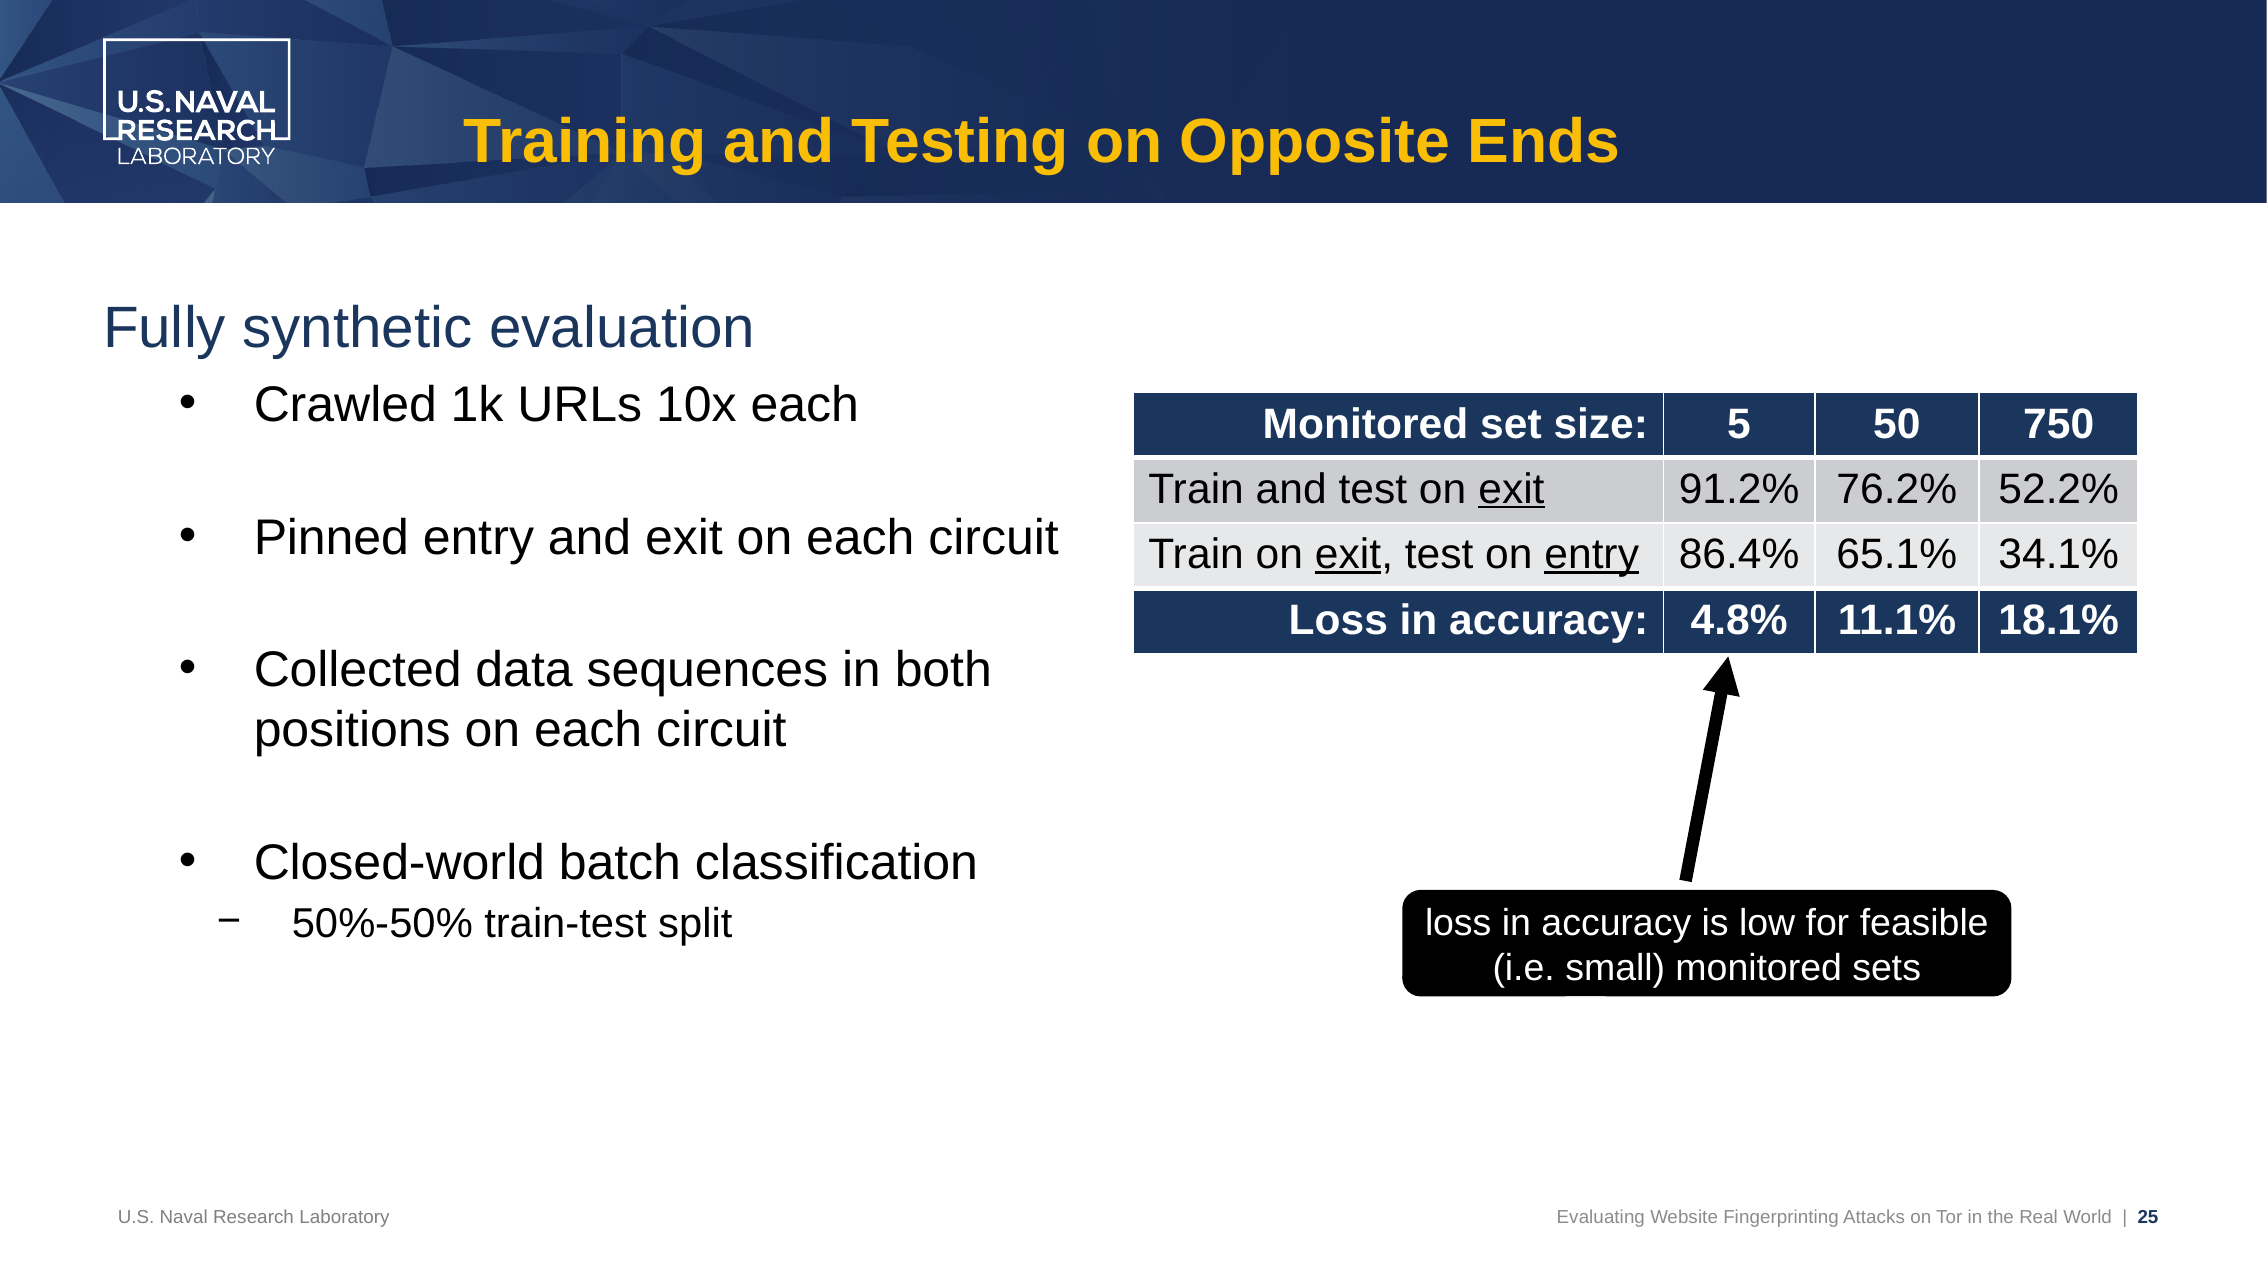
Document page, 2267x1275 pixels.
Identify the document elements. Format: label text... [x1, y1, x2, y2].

table_header 750 [1980, 393, 2137, 455]
text_box Fully synthetic evaluation Crawled 1k URLs 10x each Pinned entry and exit on each circuit Collected data sequences in both positions on each circuit Closed-world batch classification 50%-50% train-test split [103, 289, 1087, 1152]
table_cell 76.2% [1816, 460, 1978, 522]
table_header 5 [1664, 393, 1814, 455]
table_cell Train and test on exit [1134, 460, 1663, 522]
title Training and Testing on Opposite Ends [463, 104, 2113, 180]
table_cell 4.8% [1664, 591, 1814, 653]
table_cell 34.1% [1980, 524, 2137, 586]
table_cell Train on exit, test on entry [1134, 524, 1663, 586]
table_cell 65.1% [1816, 524, 1978, 586]
table_cell 11.1% [1816, 591, 1978, 653]
slide_number Evaluating Website Fingerprinting Attacks on Tor in the Real World | 25 [1255, 1181, 2159, 1250]
table_cell 52.2% [1980, 460, 2137, 522]
table_header Monitored set size: [1134, 393, 1663, 455]
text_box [1685, 656, 1729, 881]
text_box loss in accuracy is low for feasible (i.e. small) monitored sets [1402, 889, 2012, 997]
table_cell 86.4% [1664, 524, 1814, 586]
table_cell Loss in accuracy: [1134, 591, 1663, 653]
table_header 50 [1816, 393, 1978, 455]
table_cell 91.2% [1664, 460, 1814, 522]
picture [0, 0, 2267, 203]
table_cell 18.1% [1980, 591, 2137, 653]
footer U.S. Naval Research Laboratory [103, 1181, 868, 1250]
